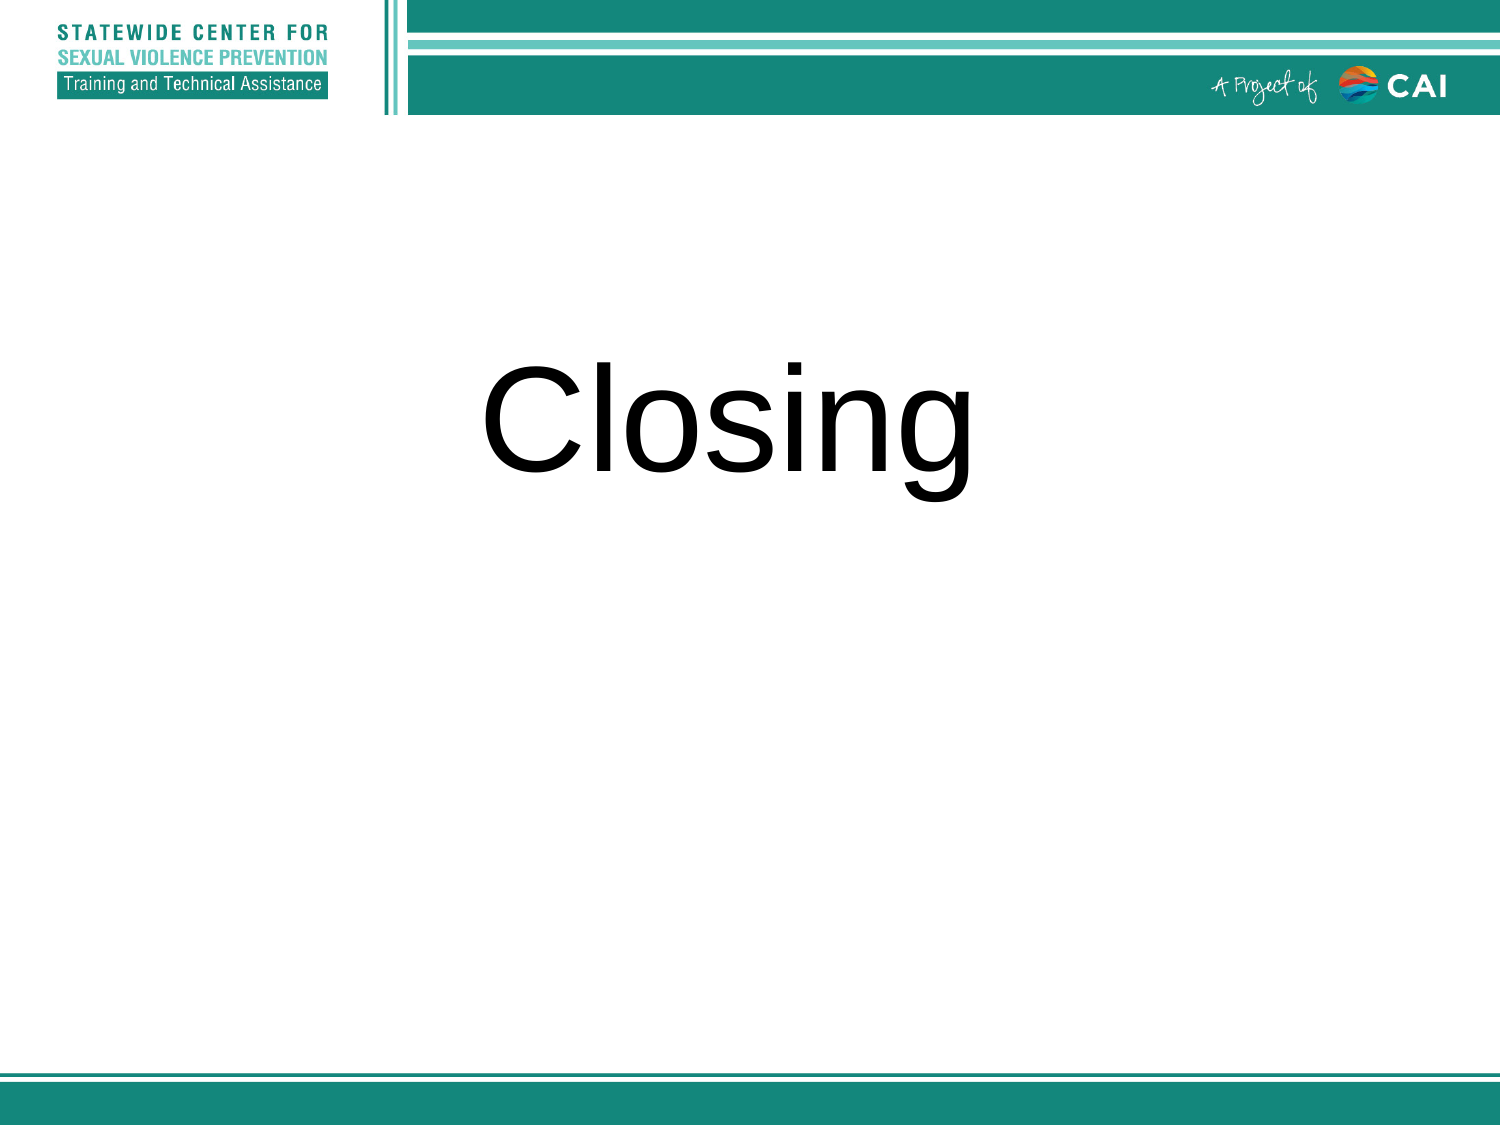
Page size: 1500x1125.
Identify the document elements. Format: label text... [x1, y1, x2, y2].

picture [0, 0, 1500, 1125]
list Closing [103, 334, 1397, 1043]
